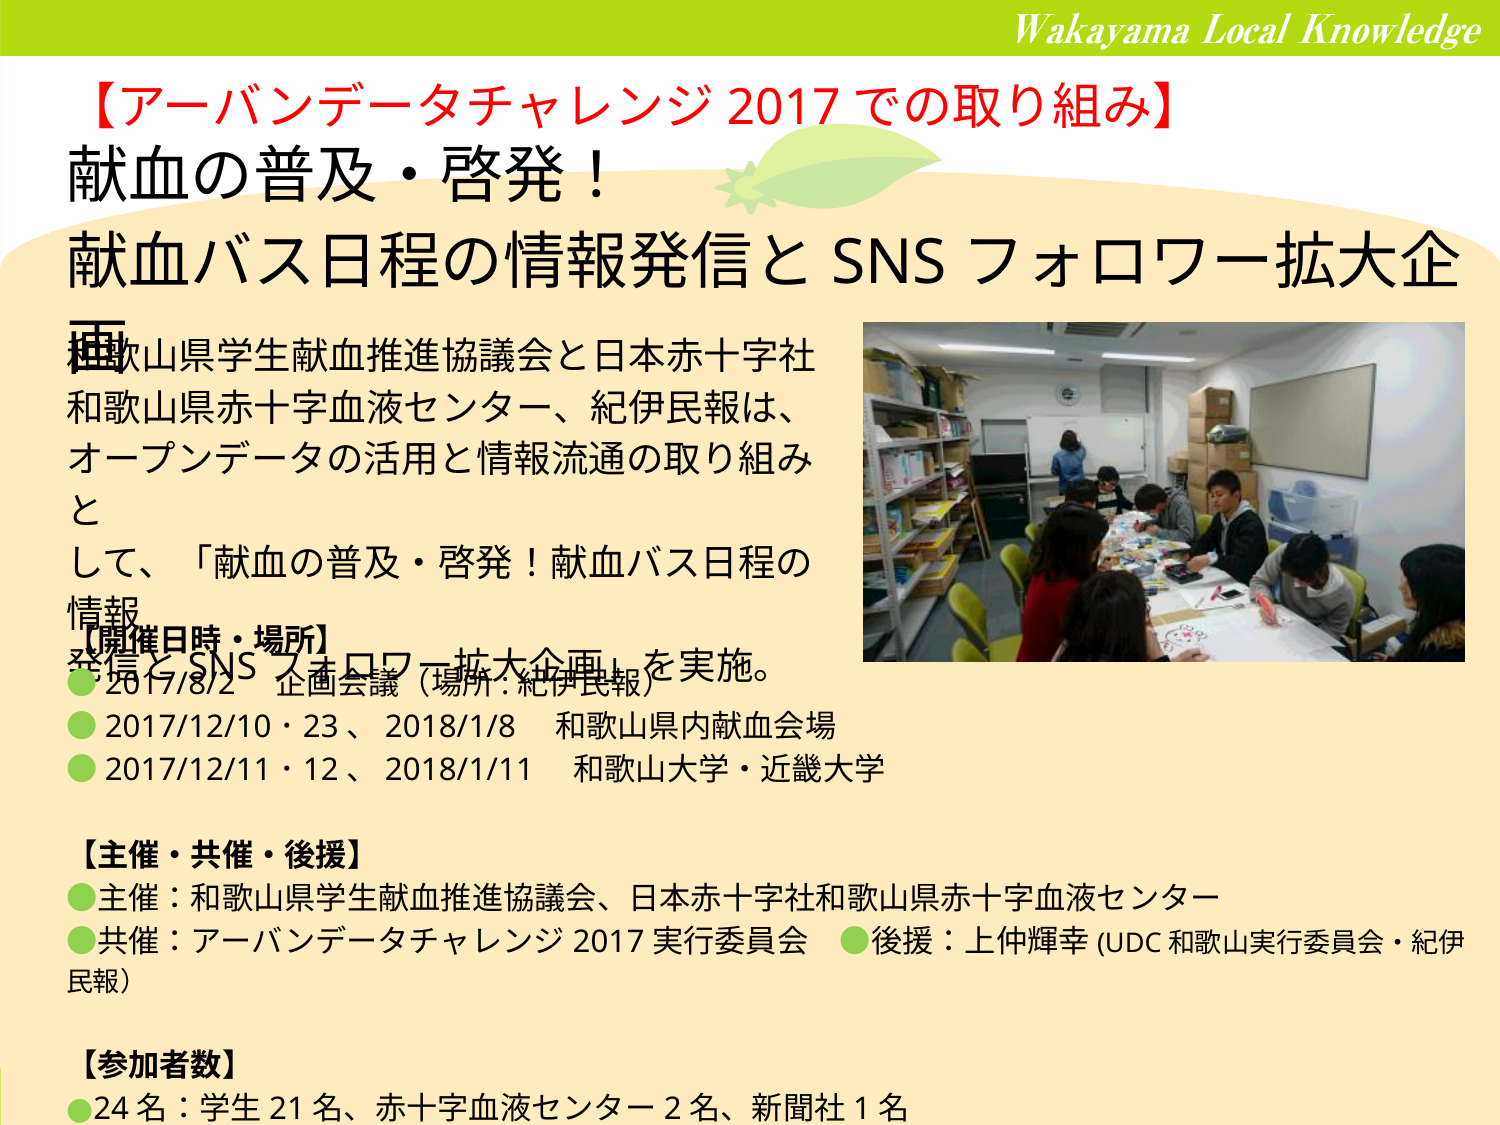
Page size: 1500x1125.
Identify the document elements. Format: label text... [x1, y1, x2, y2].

text_box 和歌山県学生献血推進協議会と日本赤十字社 和歌山県赤十字血液センター、紀伊民報は、 オープンデータの活用と情報流通の取り組みと して、「献血の普及・啓発！献血バス日程の情報 発信とSNSフォロワー拡大企画」を実施。 [51, 310, 845, 599]
picture [0, 0, 1500, 1125]
text_box 【開催日時・場所】 ●2017/8/2 企画会議（場所:紀伊民報） ●2017/12/10･23、2018/1/8 和歌山県内献血会場 ●2017/12/11･12、2018/1/11 和歌山大学・近畿大学 【主催・共催・後援】 ●主催：和歌山県学生献血推進協議会、日本赤十字社和歌山県赤十字血液センター ●共催：アーバンデータチャレンジ2017実行委員会 ●後援：上仲輝幸(UDC和歌山実行委員会・紀伊民報） 【参加者数】 ●24名：学生21名、赤十字血液センター2名、新聞社1名 [51, 599, 1500, 1125]
title 【アーバンデータチャレンジ2017での取り組み】 献血の普及・啓発！ 献血バス日程の情報発信とSNSフォロワー拡大企画 [51, 59, 1478, 298]
